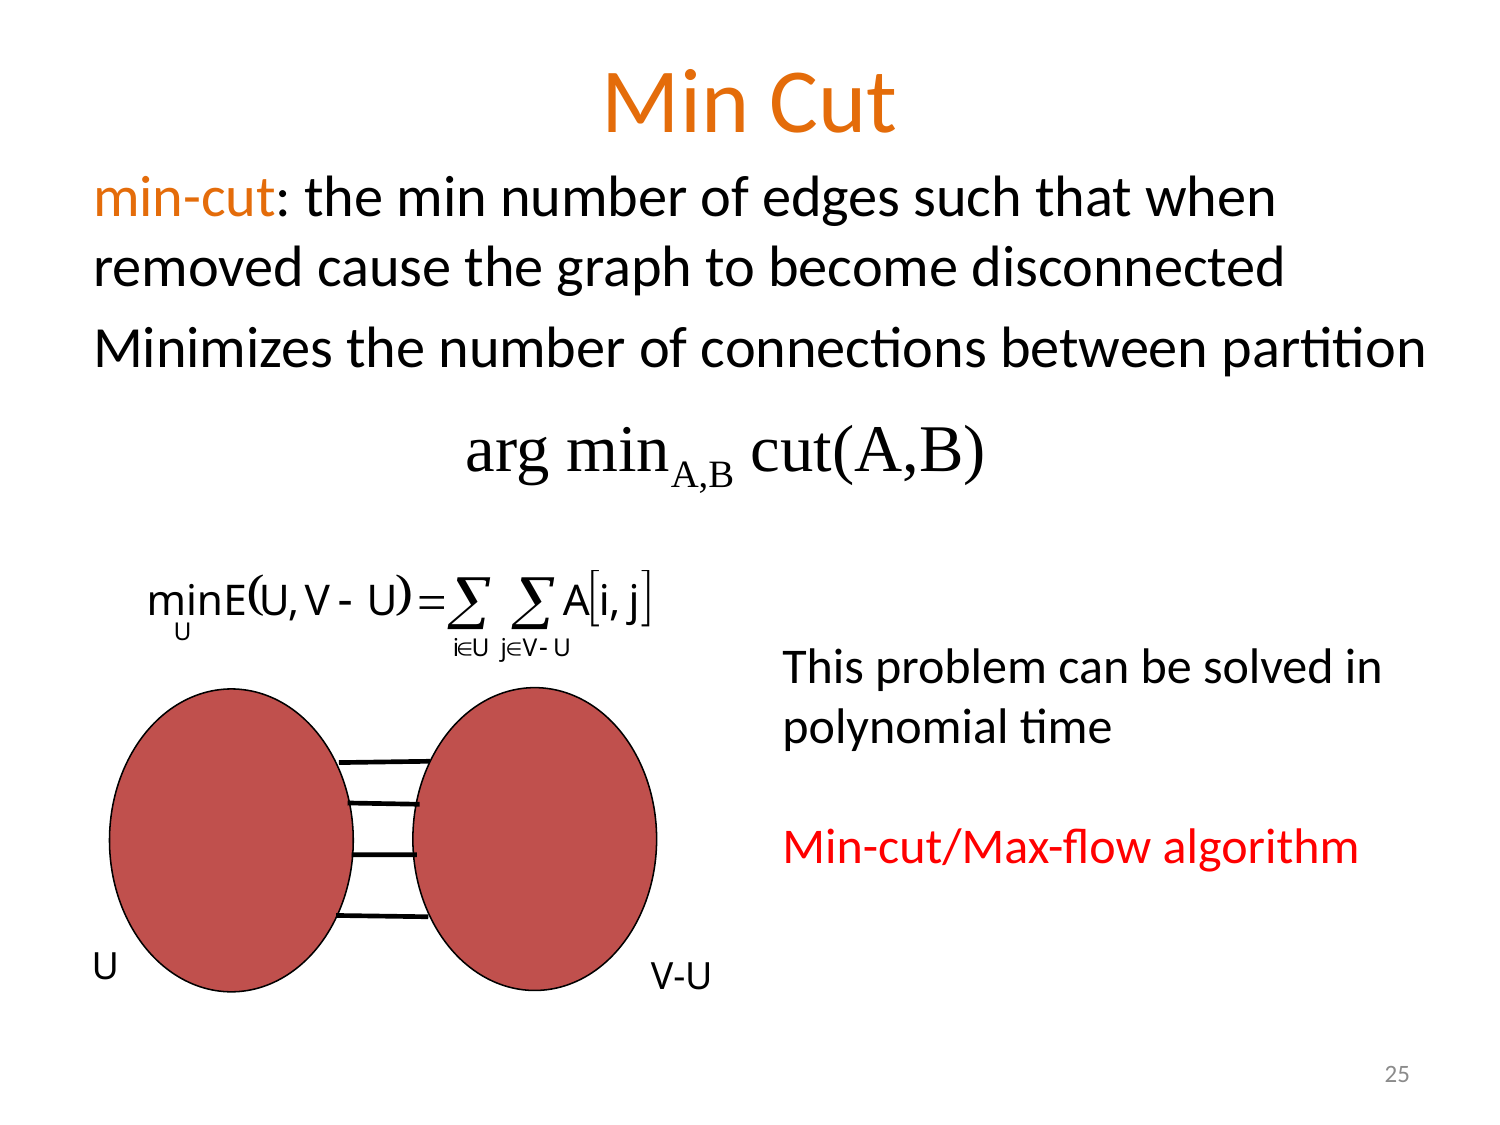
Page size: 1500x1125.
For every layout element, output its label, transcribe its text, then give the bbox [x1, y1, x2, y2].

list min-cut: the min number of edges such that when removed cause the graph to become disconnected Minimizes the number of connections between partition [78, 150, 1458, 345]
text_box arg minA,B cut(A,B) [409, 397, 1043, 503]
text_box This problem can be solved in polynomial time Min-cut/Max-flow algorithm [767, 626, 1400, 881]
text_box U [76, 934, 134, 995]
text_box V-U [636, 944, 728, 1005]
text_box [109, 688, 354, 992]
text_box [142, 569, 657, 669]
title Min Cut [75, 2, 1425, 190]
text_box [412, 687, 657, 991]
slide_number 25 [1074, 1042, 1425, 1103]
